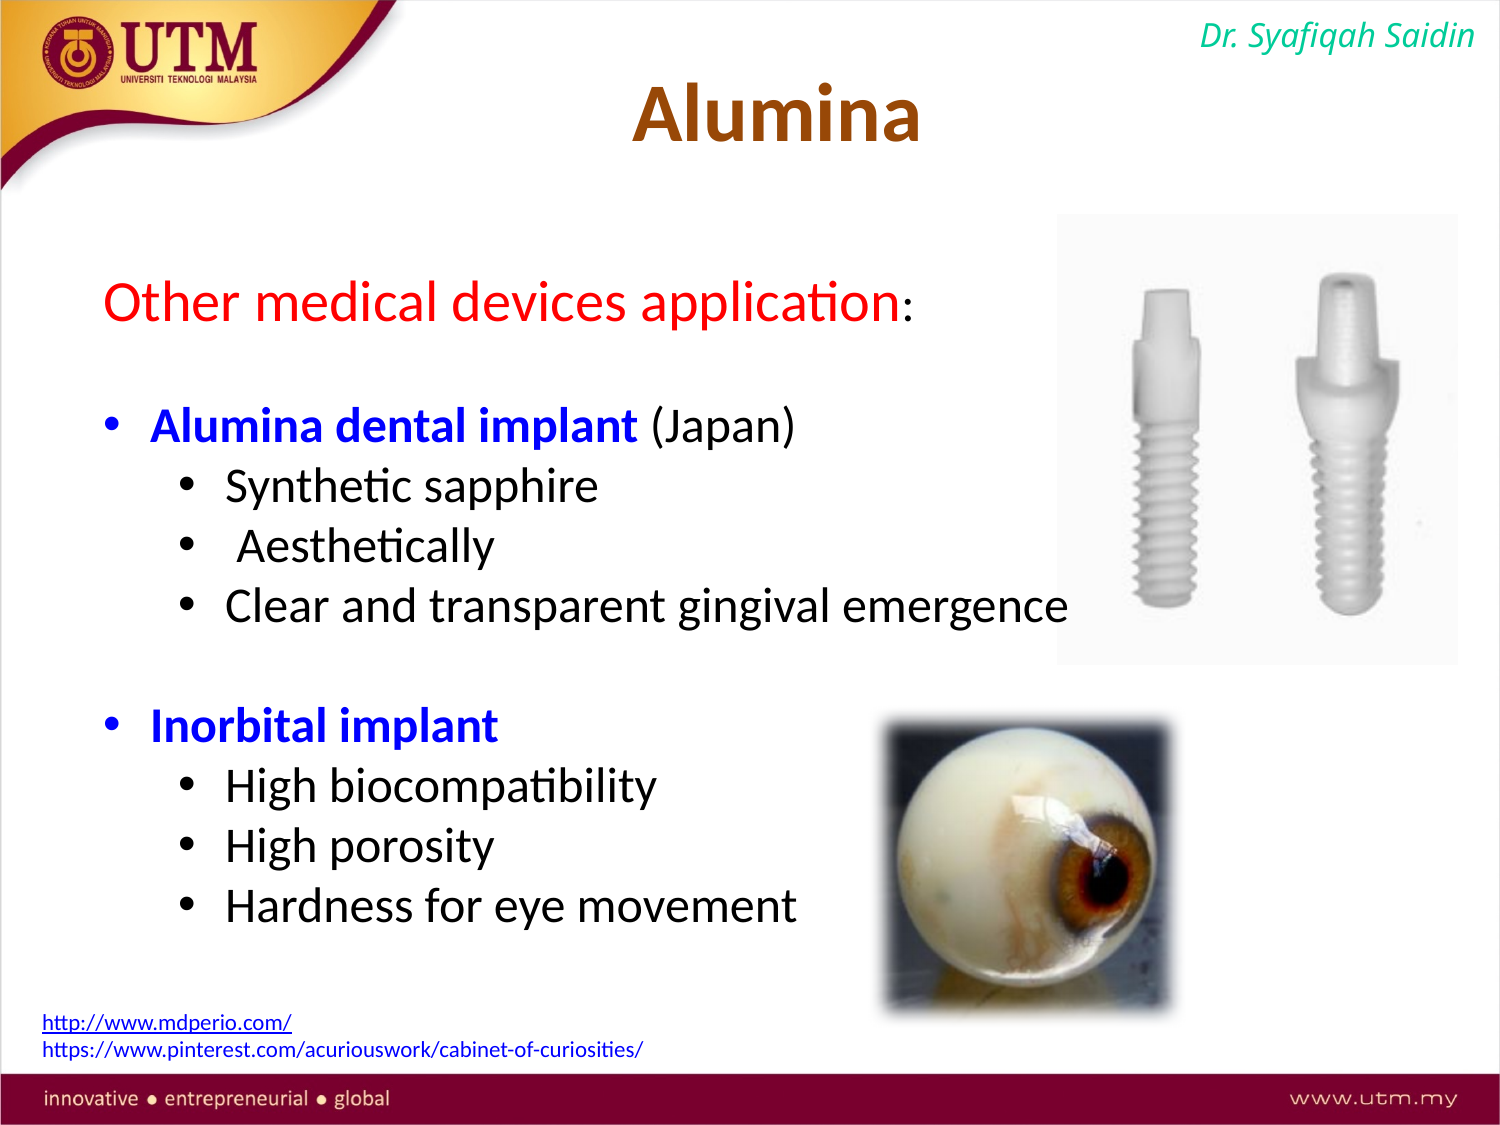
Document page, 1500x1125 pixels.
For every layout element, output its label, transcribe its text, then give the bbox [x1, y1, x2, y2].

text_box Dr. Syafiqah Saidin [1184, 7, 1492, 62]
text_box Other medical devices application: Alumina dental implant (Japan) Synthetic sapphire Aesthetically Clear and transparent gingival emergence Inorbital implant High biocompatibility High porosity Hardness for eye movement [88, 255, 1392, 941]
text_box http://www.mdperio.com/ https://www.pinterest.com/acuriouswork/cabinet-of-curiosities/ [27, 1000, 660, 1070]
text_box Alumina [617, 50, 938, 166]
picture [0, 0, 1500, 1125]
